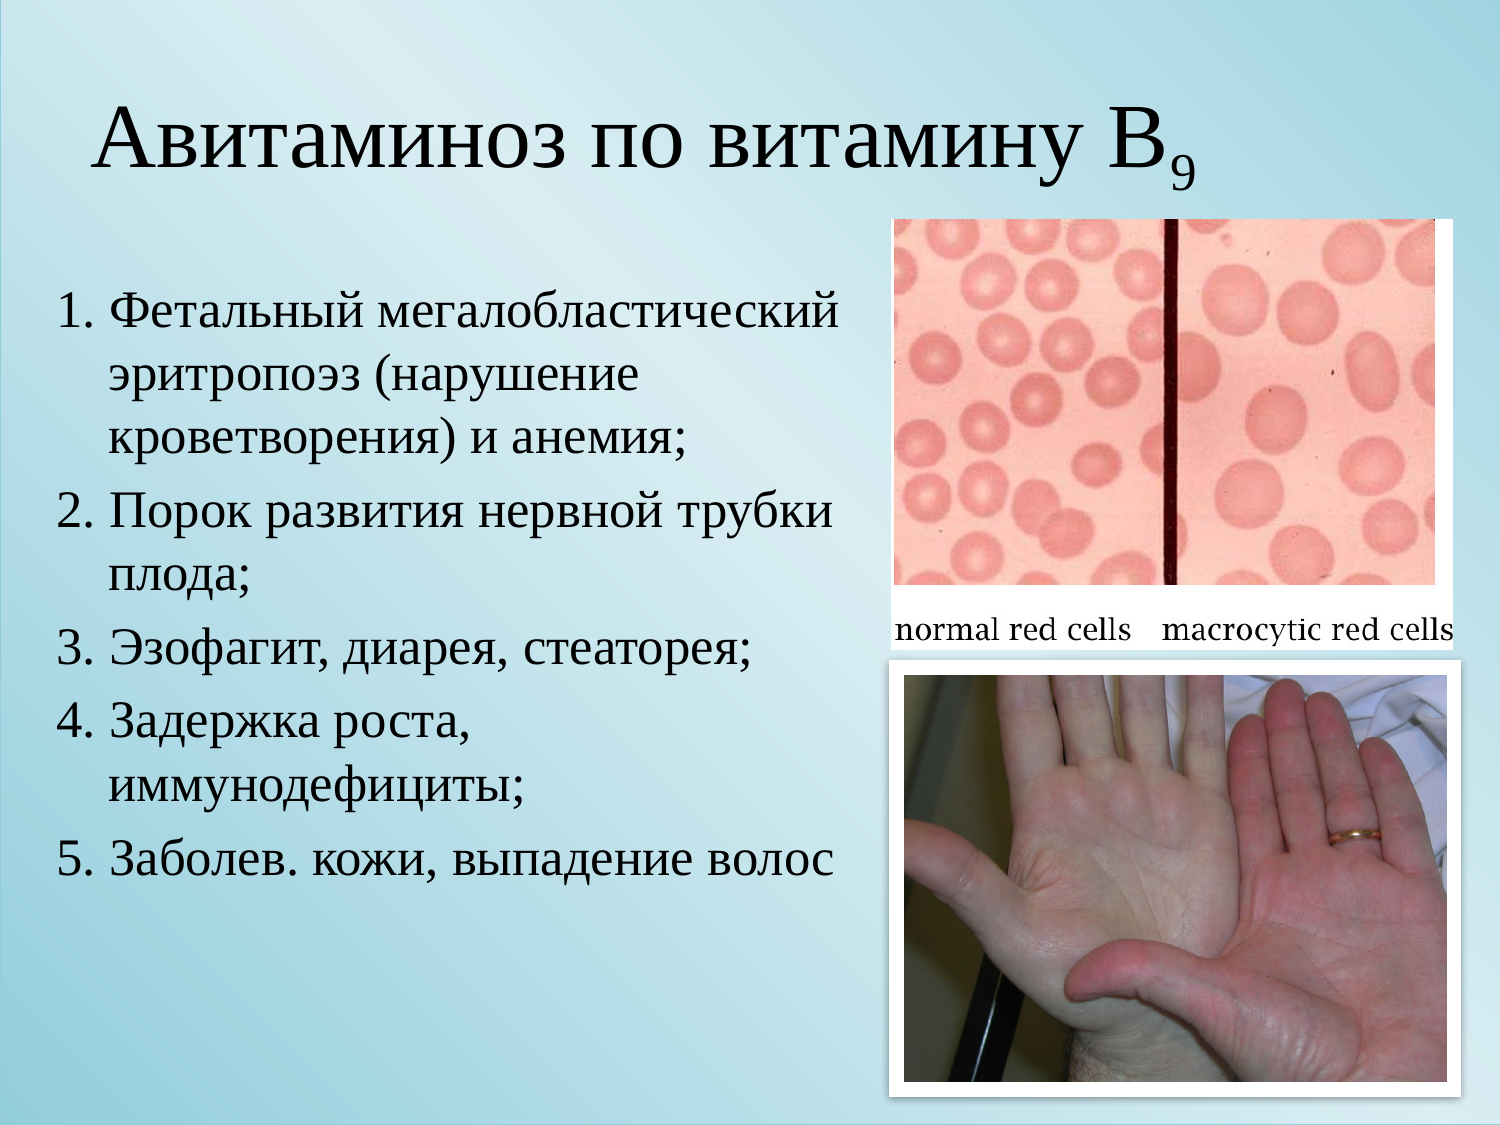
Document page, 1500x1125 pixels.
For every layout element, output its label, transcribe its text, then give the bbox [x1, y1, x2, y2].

list 1. Фетальный мегалобластический эритропоэз (нарушение кроветворения) и анемия; 2. Порок развития нервной трубки плода; 3. Эзофагит, диарея, стеаторея; 4. Задержка роста, иммунодефициты; 5. Заболев. кожи, выпадение волос [41, 267, 857, 1010]
title Авитаминоз по витамину В9 [75, 45, 1425, 233]
text_box [0, 0, 1500, 1125]
picture [903, 674, 1448, 1083]
picture [891, 219, 1453, 650]
